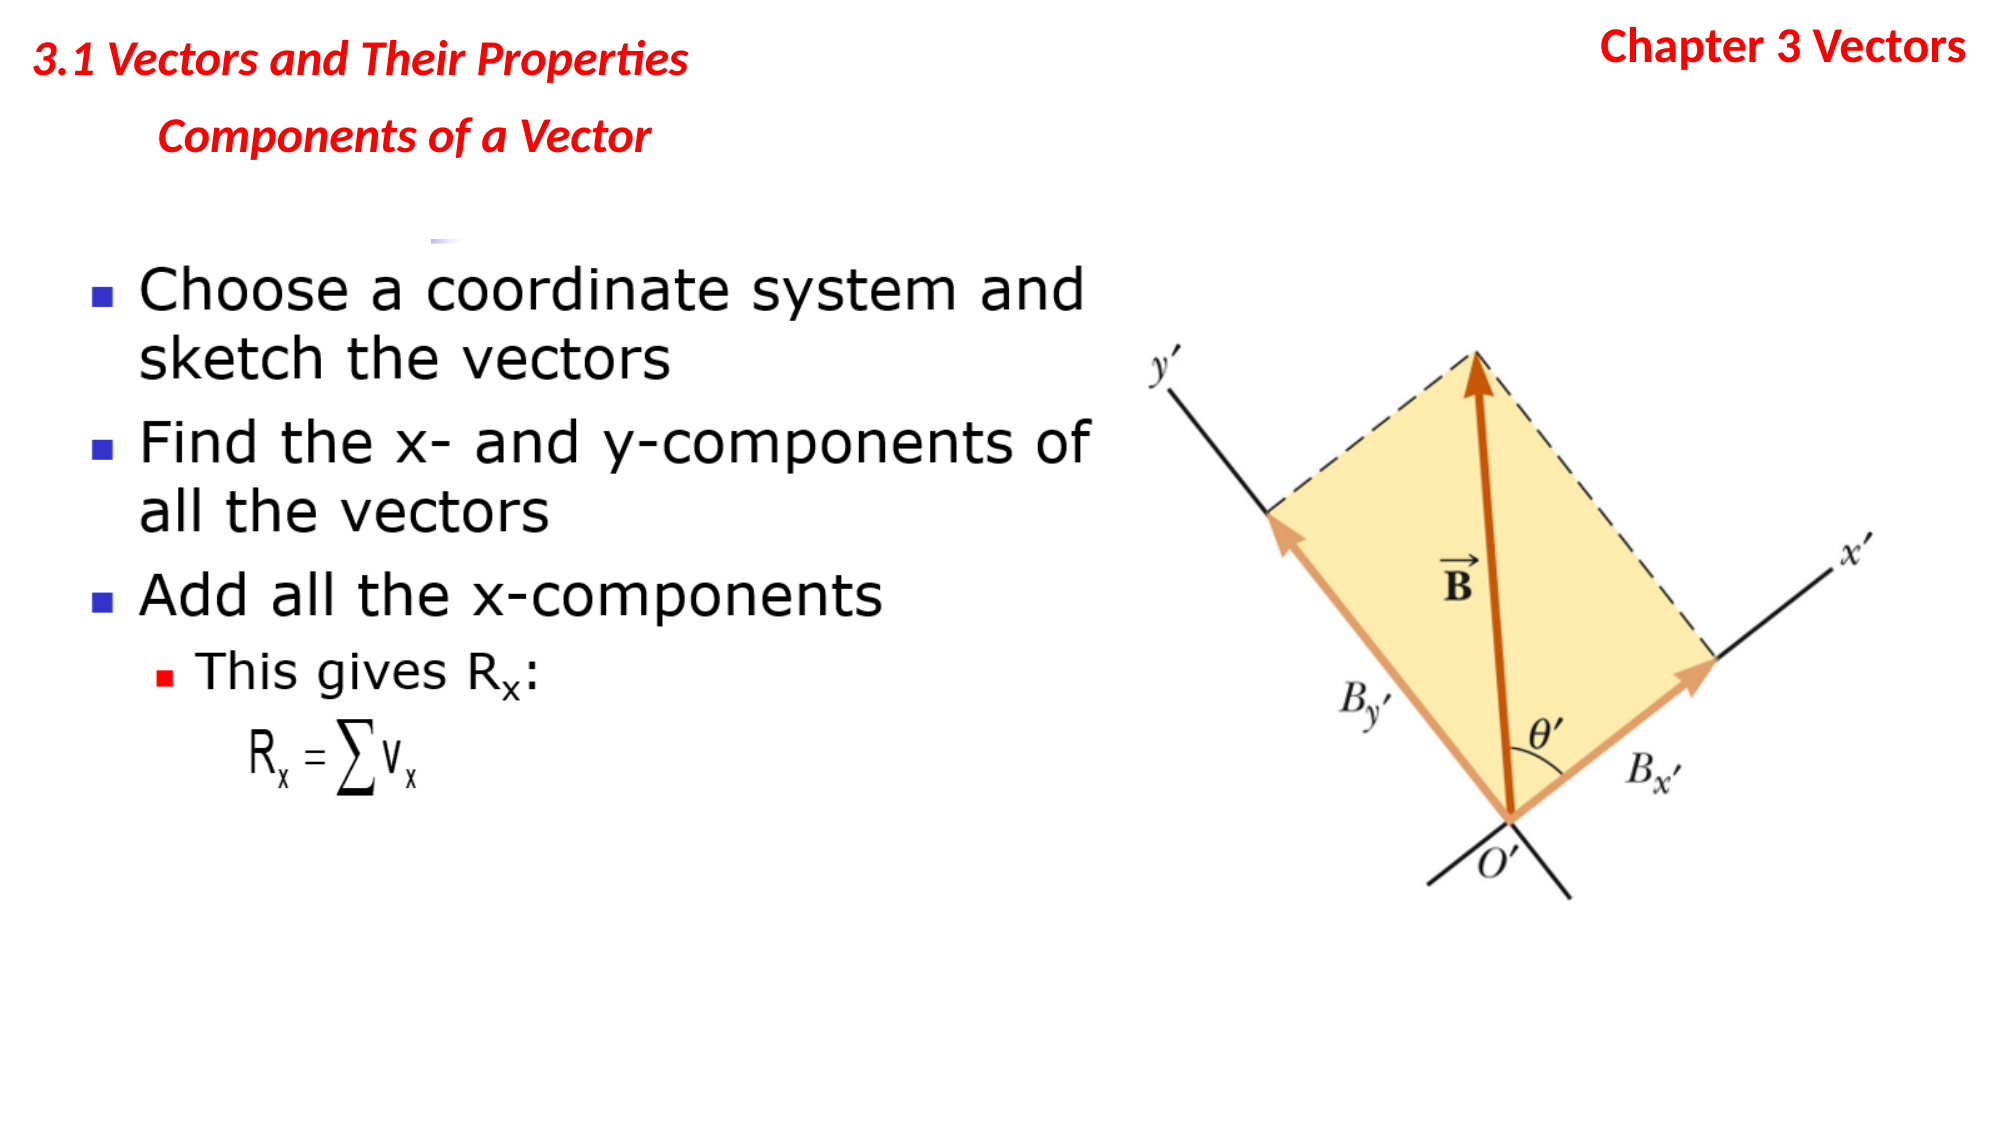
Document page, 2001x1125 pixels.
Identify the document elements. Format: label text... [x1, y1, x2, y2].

text_box 3.1 Vectors and Their Properties [16, 18, 1326, 93]
text_box Chapter 3 Vectors [1585, 4, 2000, 80]
picture [77, 239, 1883, 1064]
text_box Components of a Vector [143, 95, 680, 170]
